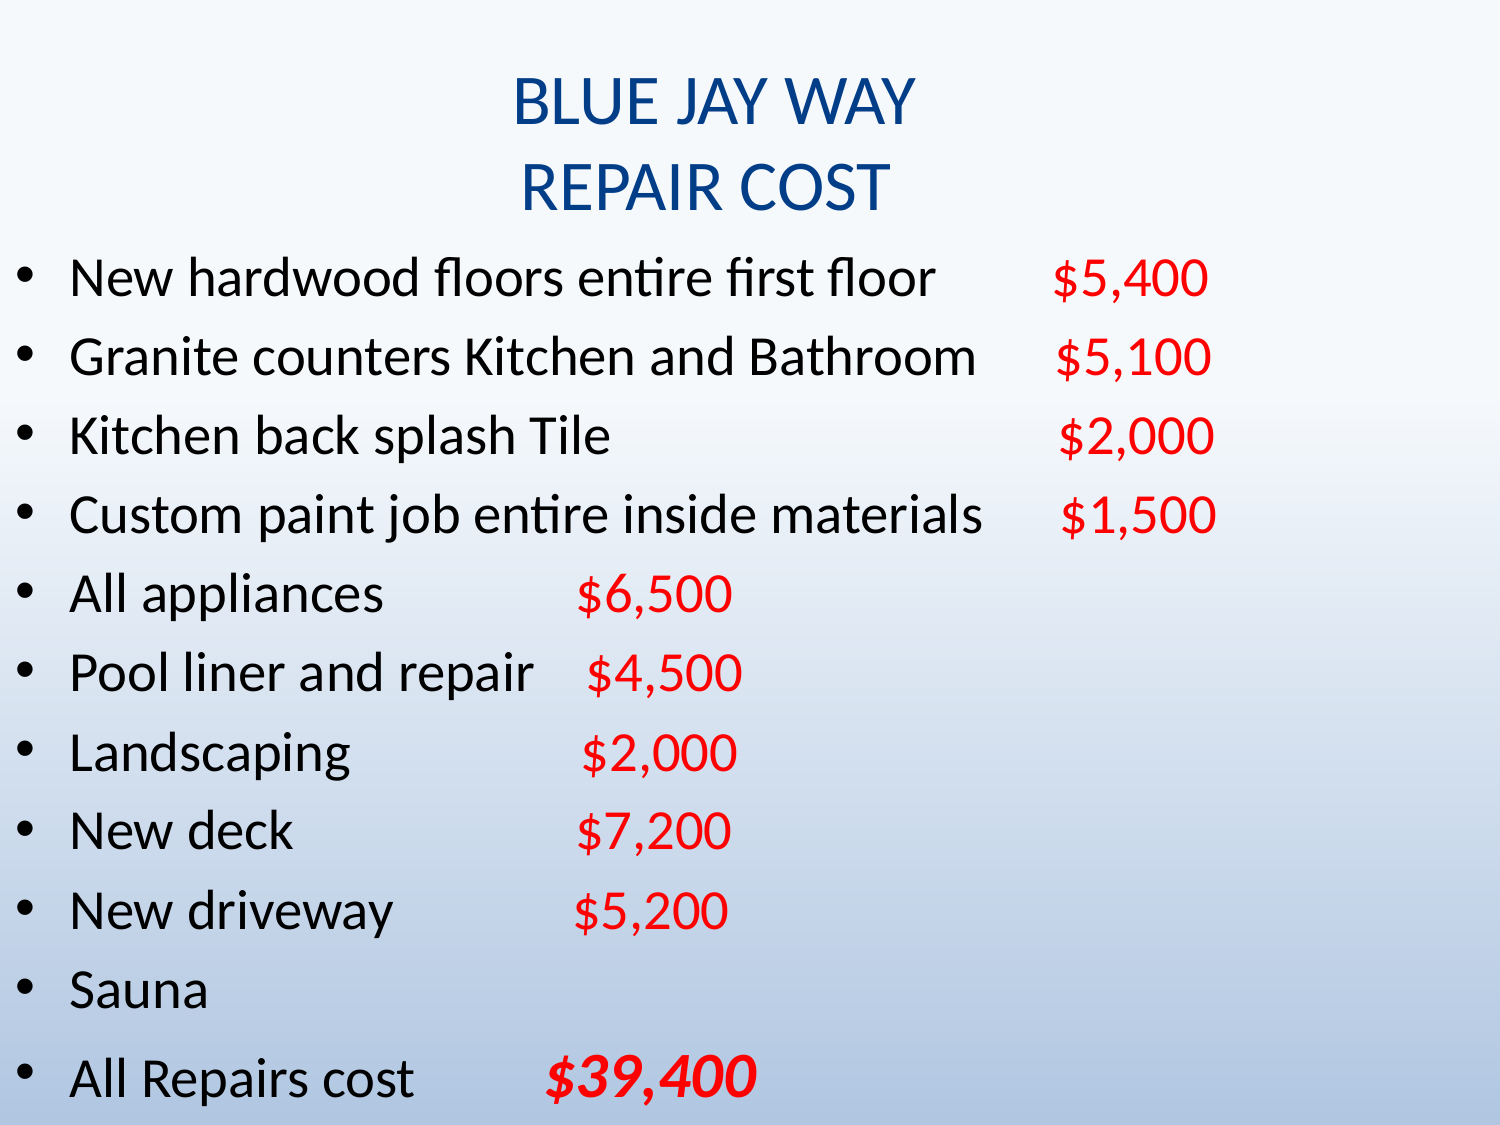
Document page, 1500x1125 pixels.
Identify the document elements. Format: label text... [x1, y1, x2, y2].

title BLUE JAY WAY REPAIR COST [0, 45, 1425, 232]
list New hardwood floors entire first floor $5,400 Granite counters Kitchen and Bathroom $5,100 Kitchen back splash Tile $2,000 Custom paint job entire inside materials $1,500 All appliances $6,500 Pool liner and repair $4,500 Landscaping $2,000 New deck $7,200 New driveway $5,200 Sauna All Repairs cost $39,400 [0, 232, 1500, 1125]
